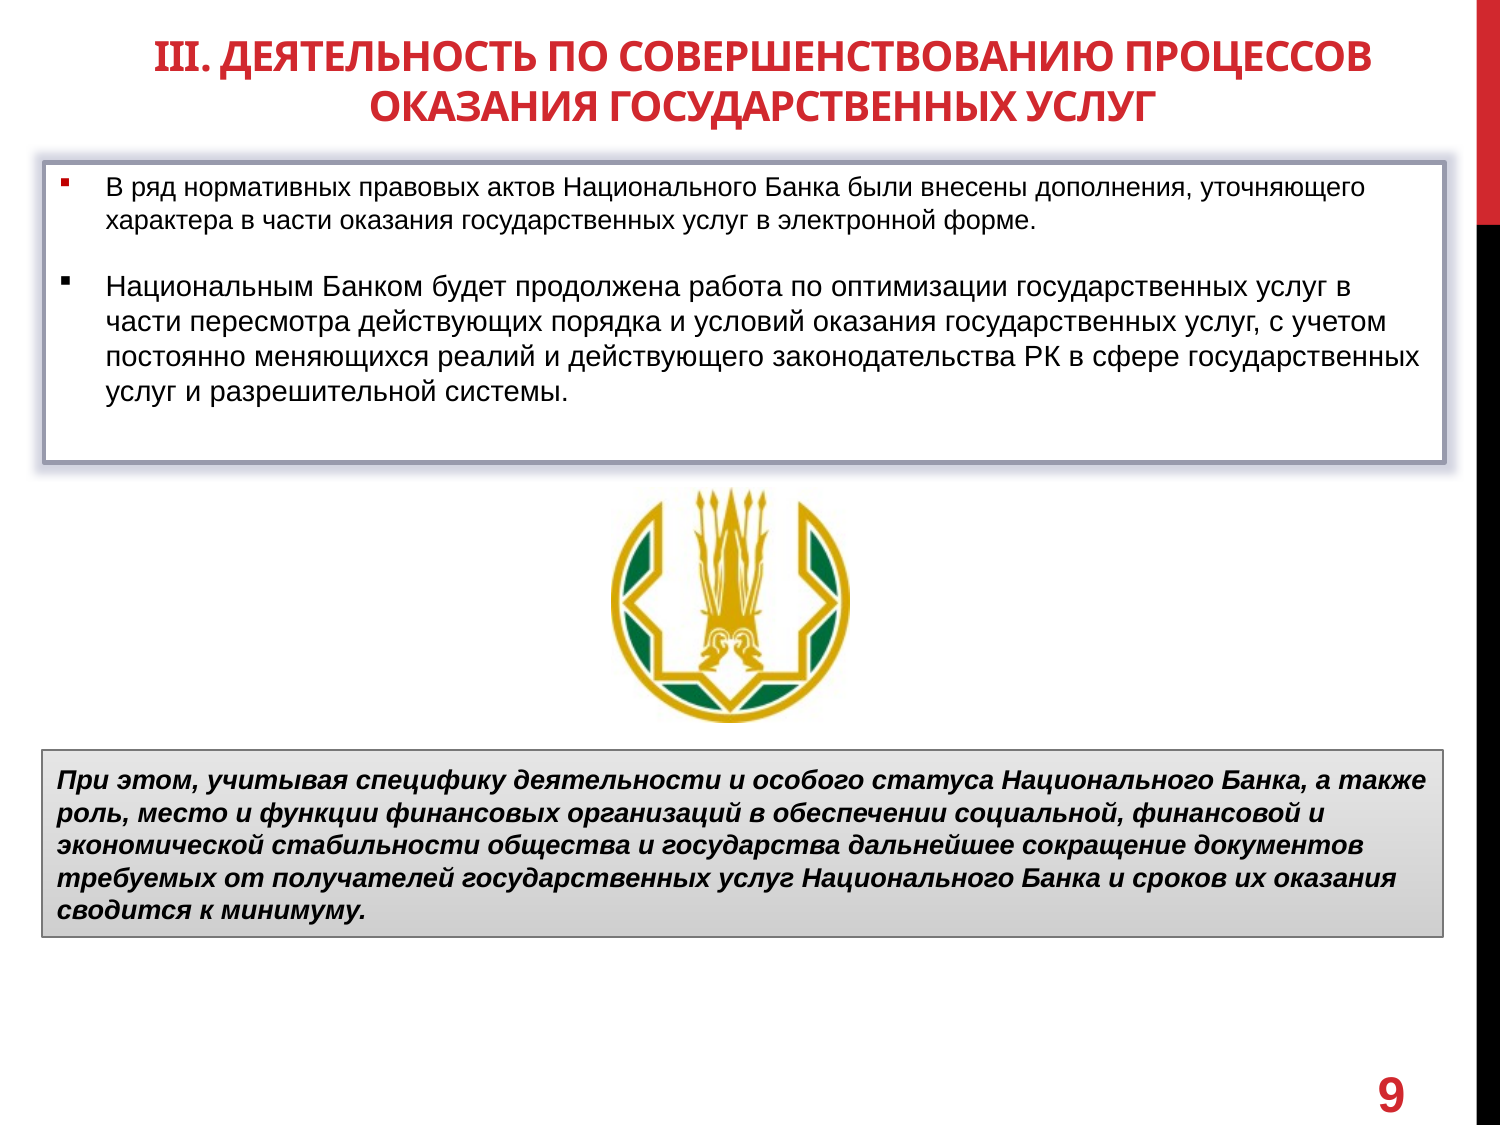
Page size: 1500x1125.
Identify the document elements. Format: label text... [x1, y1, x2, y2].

title III. ДЕЯТЕЛЬНОСТЬ ПО СОВЕРШЕНСТВОВАНИЮ ПРОЦЕССОВ ОКАЗАНИЯ ГОСУДАРСТВЕННЫХ УСЛУГ [87, 24, 1438, 138]
text_box В ряд нормативных правовых актов Национального Банка были внесены дополнения, уточняющего характера в части оказания государственных услуг в электронной форме. Национальным Банком будет продолжена работа по оптимизации государственных услуг в части пересмотра действующих порядка и условий оказания государственных услуг, с учетом постоянно меняющихся реалий и действующего законодательства РК в сфере государственных услуг и разрешительной системы. [42, 160, 1447, 465]
picture [611, 486, 851, 724]
text_box При этом, учитывая специфику деятельности и особого статуса Национального Банка, а также роль, место и функции финансовых организаций в обеспечении социальной, финансовой и экономической стабильности общества и государства дальнейшее сокращение документов требуемых от получателей государственных услуг Национального Банка и сроков их оказания сводится к минимуму. [41, 749, 1444, 938]
slide_number 9 [1362, 1062, 1463, 1123]
